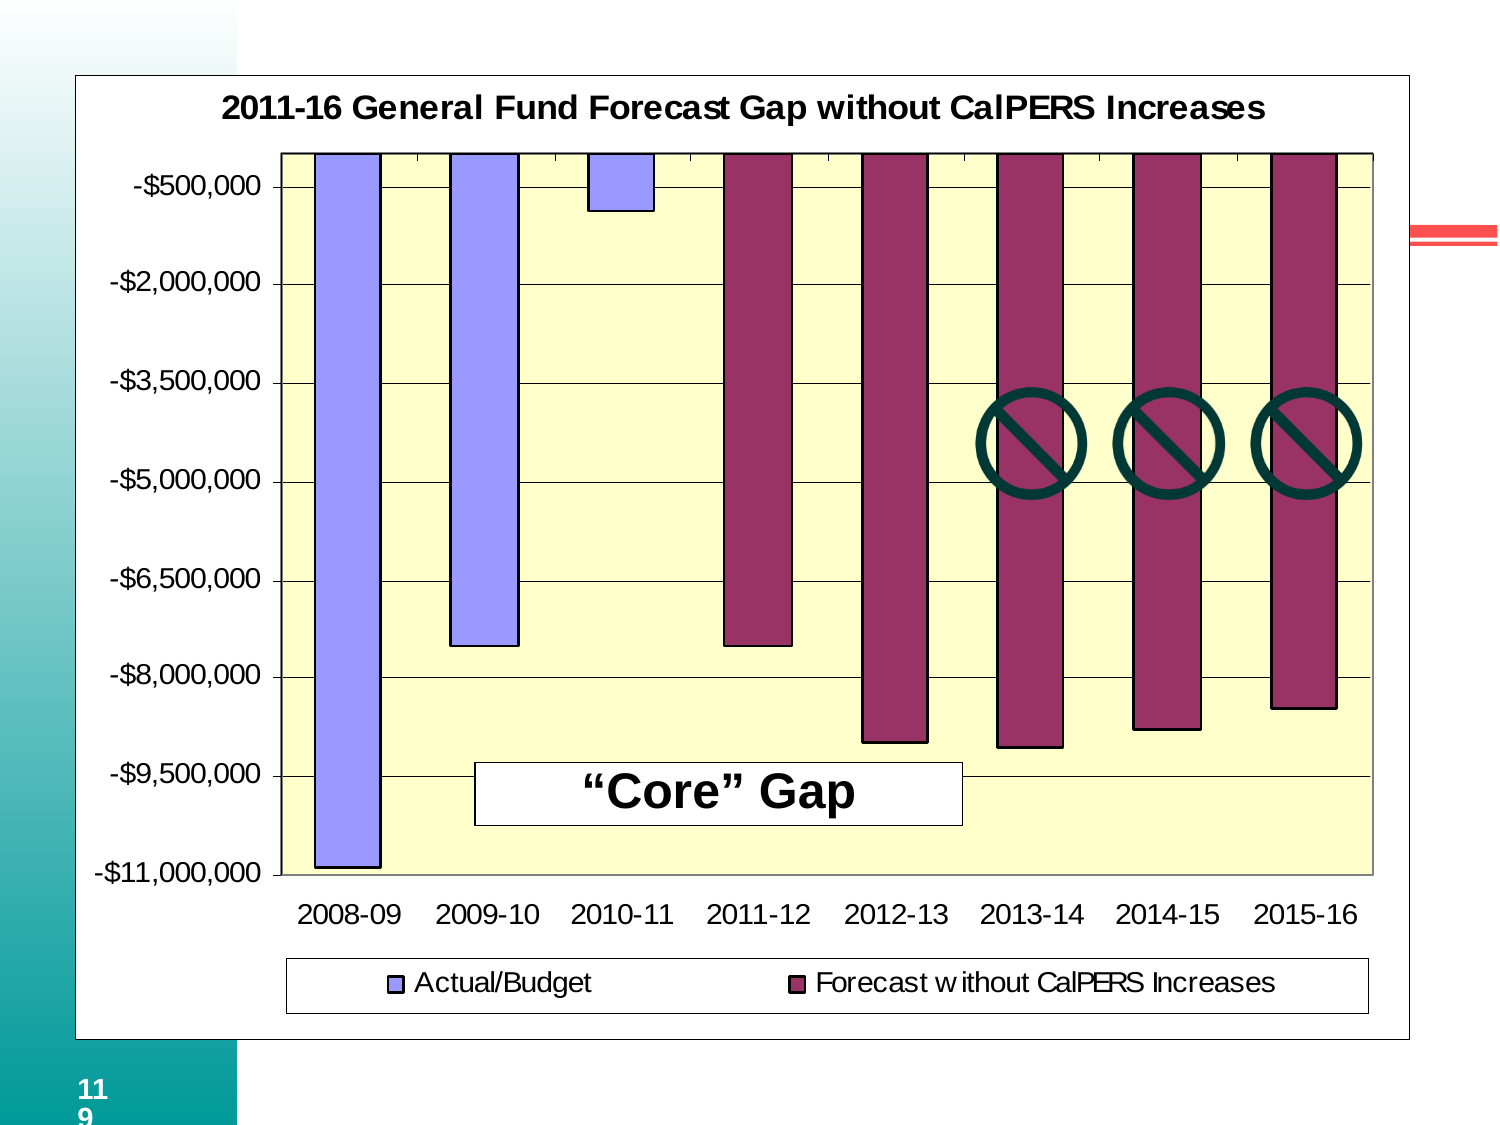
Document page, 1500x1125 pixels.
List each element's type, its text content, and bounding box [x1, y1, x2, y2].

slide_number 119 [62, 1059, 138, 1125]
picture [62, 62, 1426, 1053]
